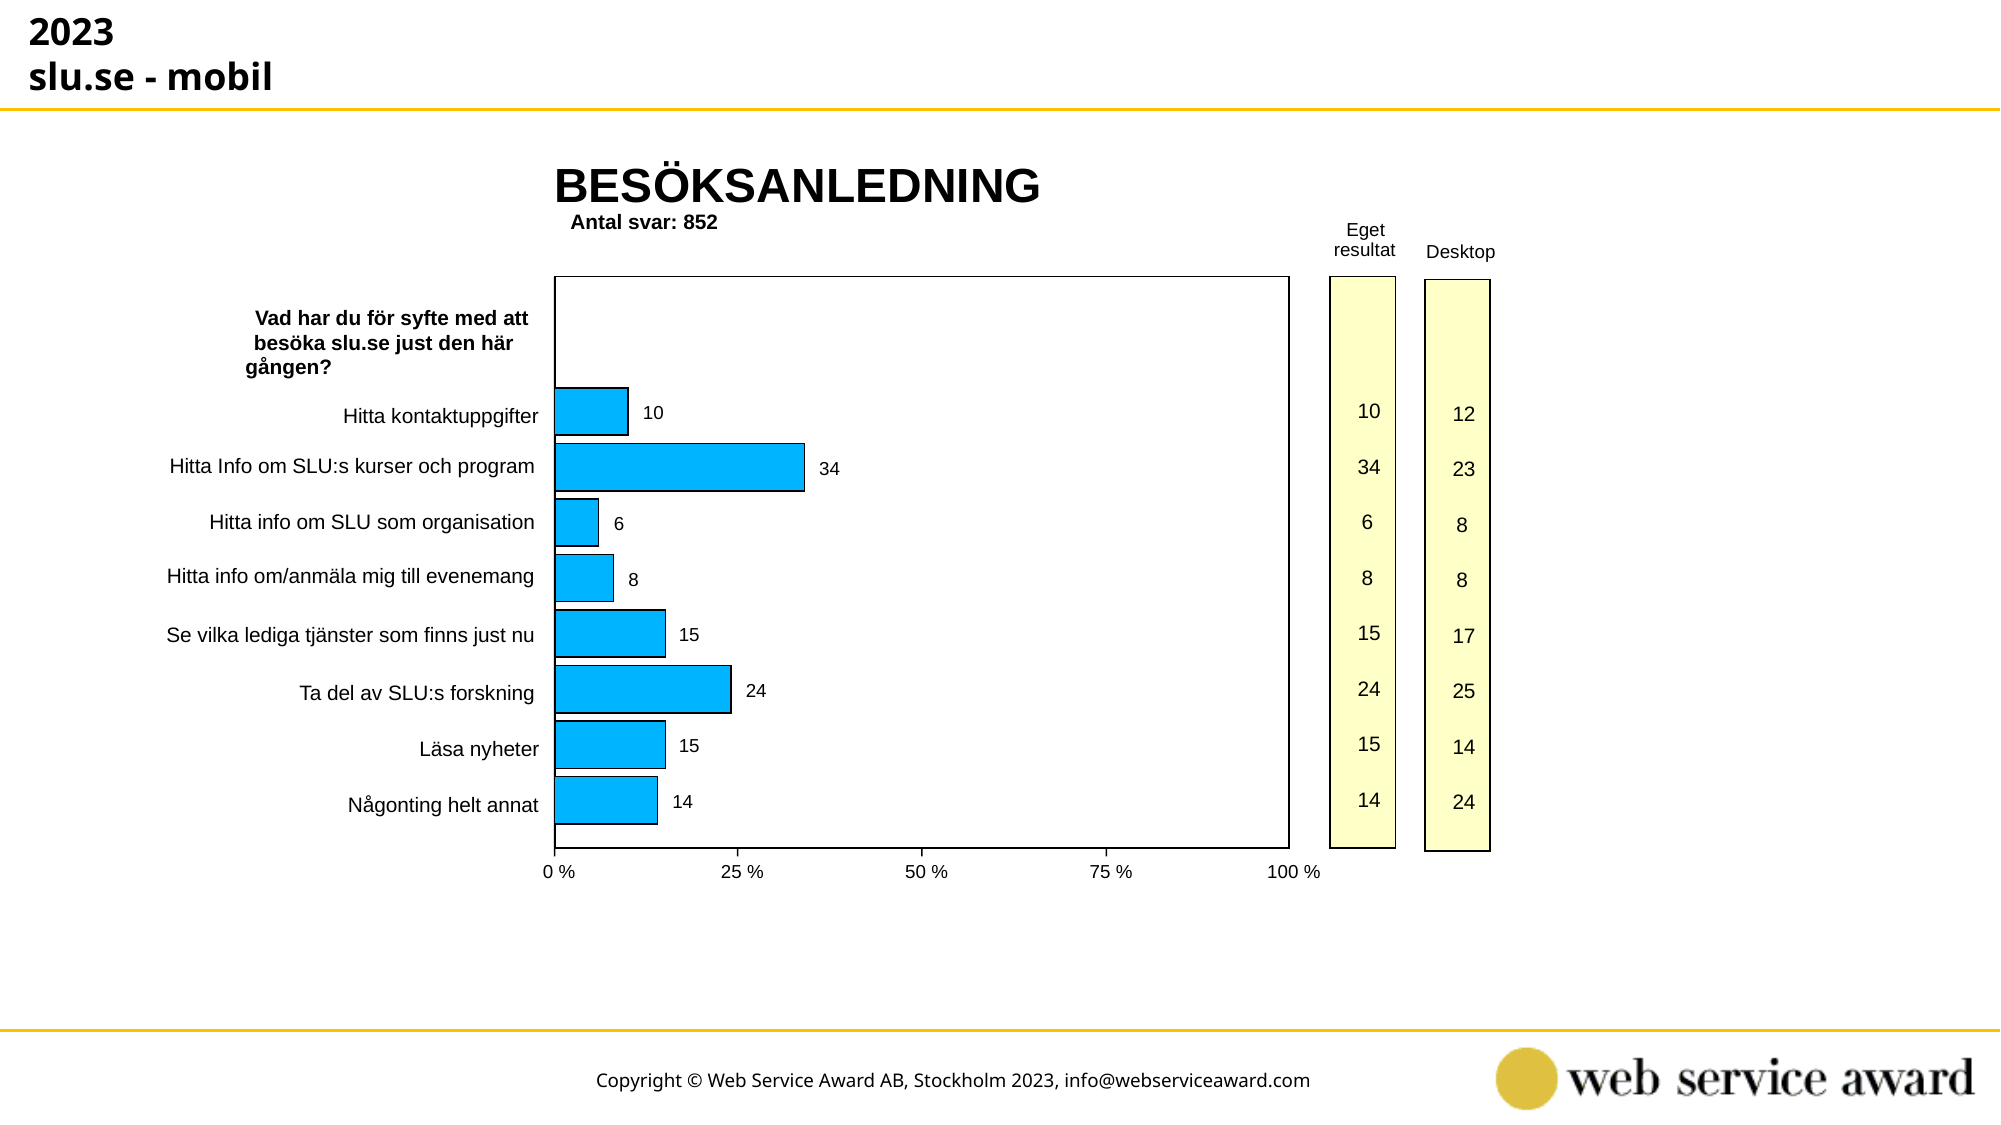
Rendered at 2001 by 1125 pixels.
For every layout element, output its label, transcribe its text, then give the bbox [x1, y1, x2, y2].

text_box [554, 498, 599, 547]
text_box 34 [819, 456, 841, 479]
text_box [555, 276, 1290, 849]
text_box Någonting helt annat [347, 791, 539, 817]
text_box 15 [1357, 619, 1381, 645]
text_box [554, 554, 614, 602]
text_box 8 [1456, 566, 1469, 592]
text_box [554, 609, 666, 658]
text_box 14 [1357, 786, 1381, 812]
text_box 100 % [1267, 859, 1321, 883]
text_box 6 [613, 511, 625, 535]
text_box 15 [1357, 730, 1381, 756]
text_box Se vilka lediga tjänster som finns just nu [166, 621, 535, 647]
text_box 8 [1456, 511, 1469, 537]
text_box 15 [678, 622, 701, 646]
text_box [1329, 276, 1396, 849]
text_box [554, 665, 731, 713]
text_box 24 [1357, 675, 1381, 701]
text_box 25 [1452, 678, 1476, 704]
text_box 75 % [1089, 859, 1133, 883]
text_box 17 [1452, 622, 1476, 648]
text_box Hitta Info om SLU:s kurser och program [169, 452, 536, 478]
text_box 50 % [905, 859, 949, 883]
text_box gången? [245, 353, 333, 379]
text_box 10 [1357, 397, 1381, 423]
text_box 10 [642, 400, 665, 424]
text_box [554, 776, 658, 824]
text_box 15 [678, 733, 701, 757]
text_box [554, 720, 666, 769]
text_box [554, 443, 805, 491]
text_box [554, 387, 629, 436]
text_box 34 [1357, 453, 1381, 479]
text_box 0 % [542, 859, 576, 883]
text_box BESÖKSANLEDNING [554, 154, 1057, 213]
text_box 24 [1452, 788, 1476, 814]
text_box Vad har du för syfte med att [254, 304, 535, 330]
text_box 12 [1452, 400, 1476, 426]
text_box 14 [672, 789, 694, 813]
text_box Ta del av SLU:s forskning [298, 680, 535, 706]
text_box resultat [1333, 237, 1397, 261]
text_box besöka slu.se just den här [253, 329, 520, 355]
text_box Eget [1346, 217, 1391, 237]
text_box Hitta info om SLU som organisation [209, 508, 535, 534]
text_box [1424, 279, 1491, 851]
text_box Läsa nyheter [419, 735, 540, 761]
text_box 8 [1361, 564, 1374, 590]
text_box 8 [628, 567, 640, 590]
text_box Desktop [1426, 240, 1496, 263]
text_box 2023 slu.se - mobil [13, 0, 1949, 106]
text_box Hitta kontaktuppgifter [342, 402, 539, 428]
text_box 24 [745, 678, 767, 702]
picture [1475, 1034, 2000, 1125]
text_box 23 [1452, 455, 1476, 481]
text_box Hitta info om/anmäla mig till evenemang [166, 562, 535, 588]
text_box Antal svar: 852 [570, 213, 719, 234]
text_box 6 [1361, 508, 1374, 534]
text_box 25 % [720, 859, 764, 883]
text_box 14 [1452, 733, 1476, 759]
